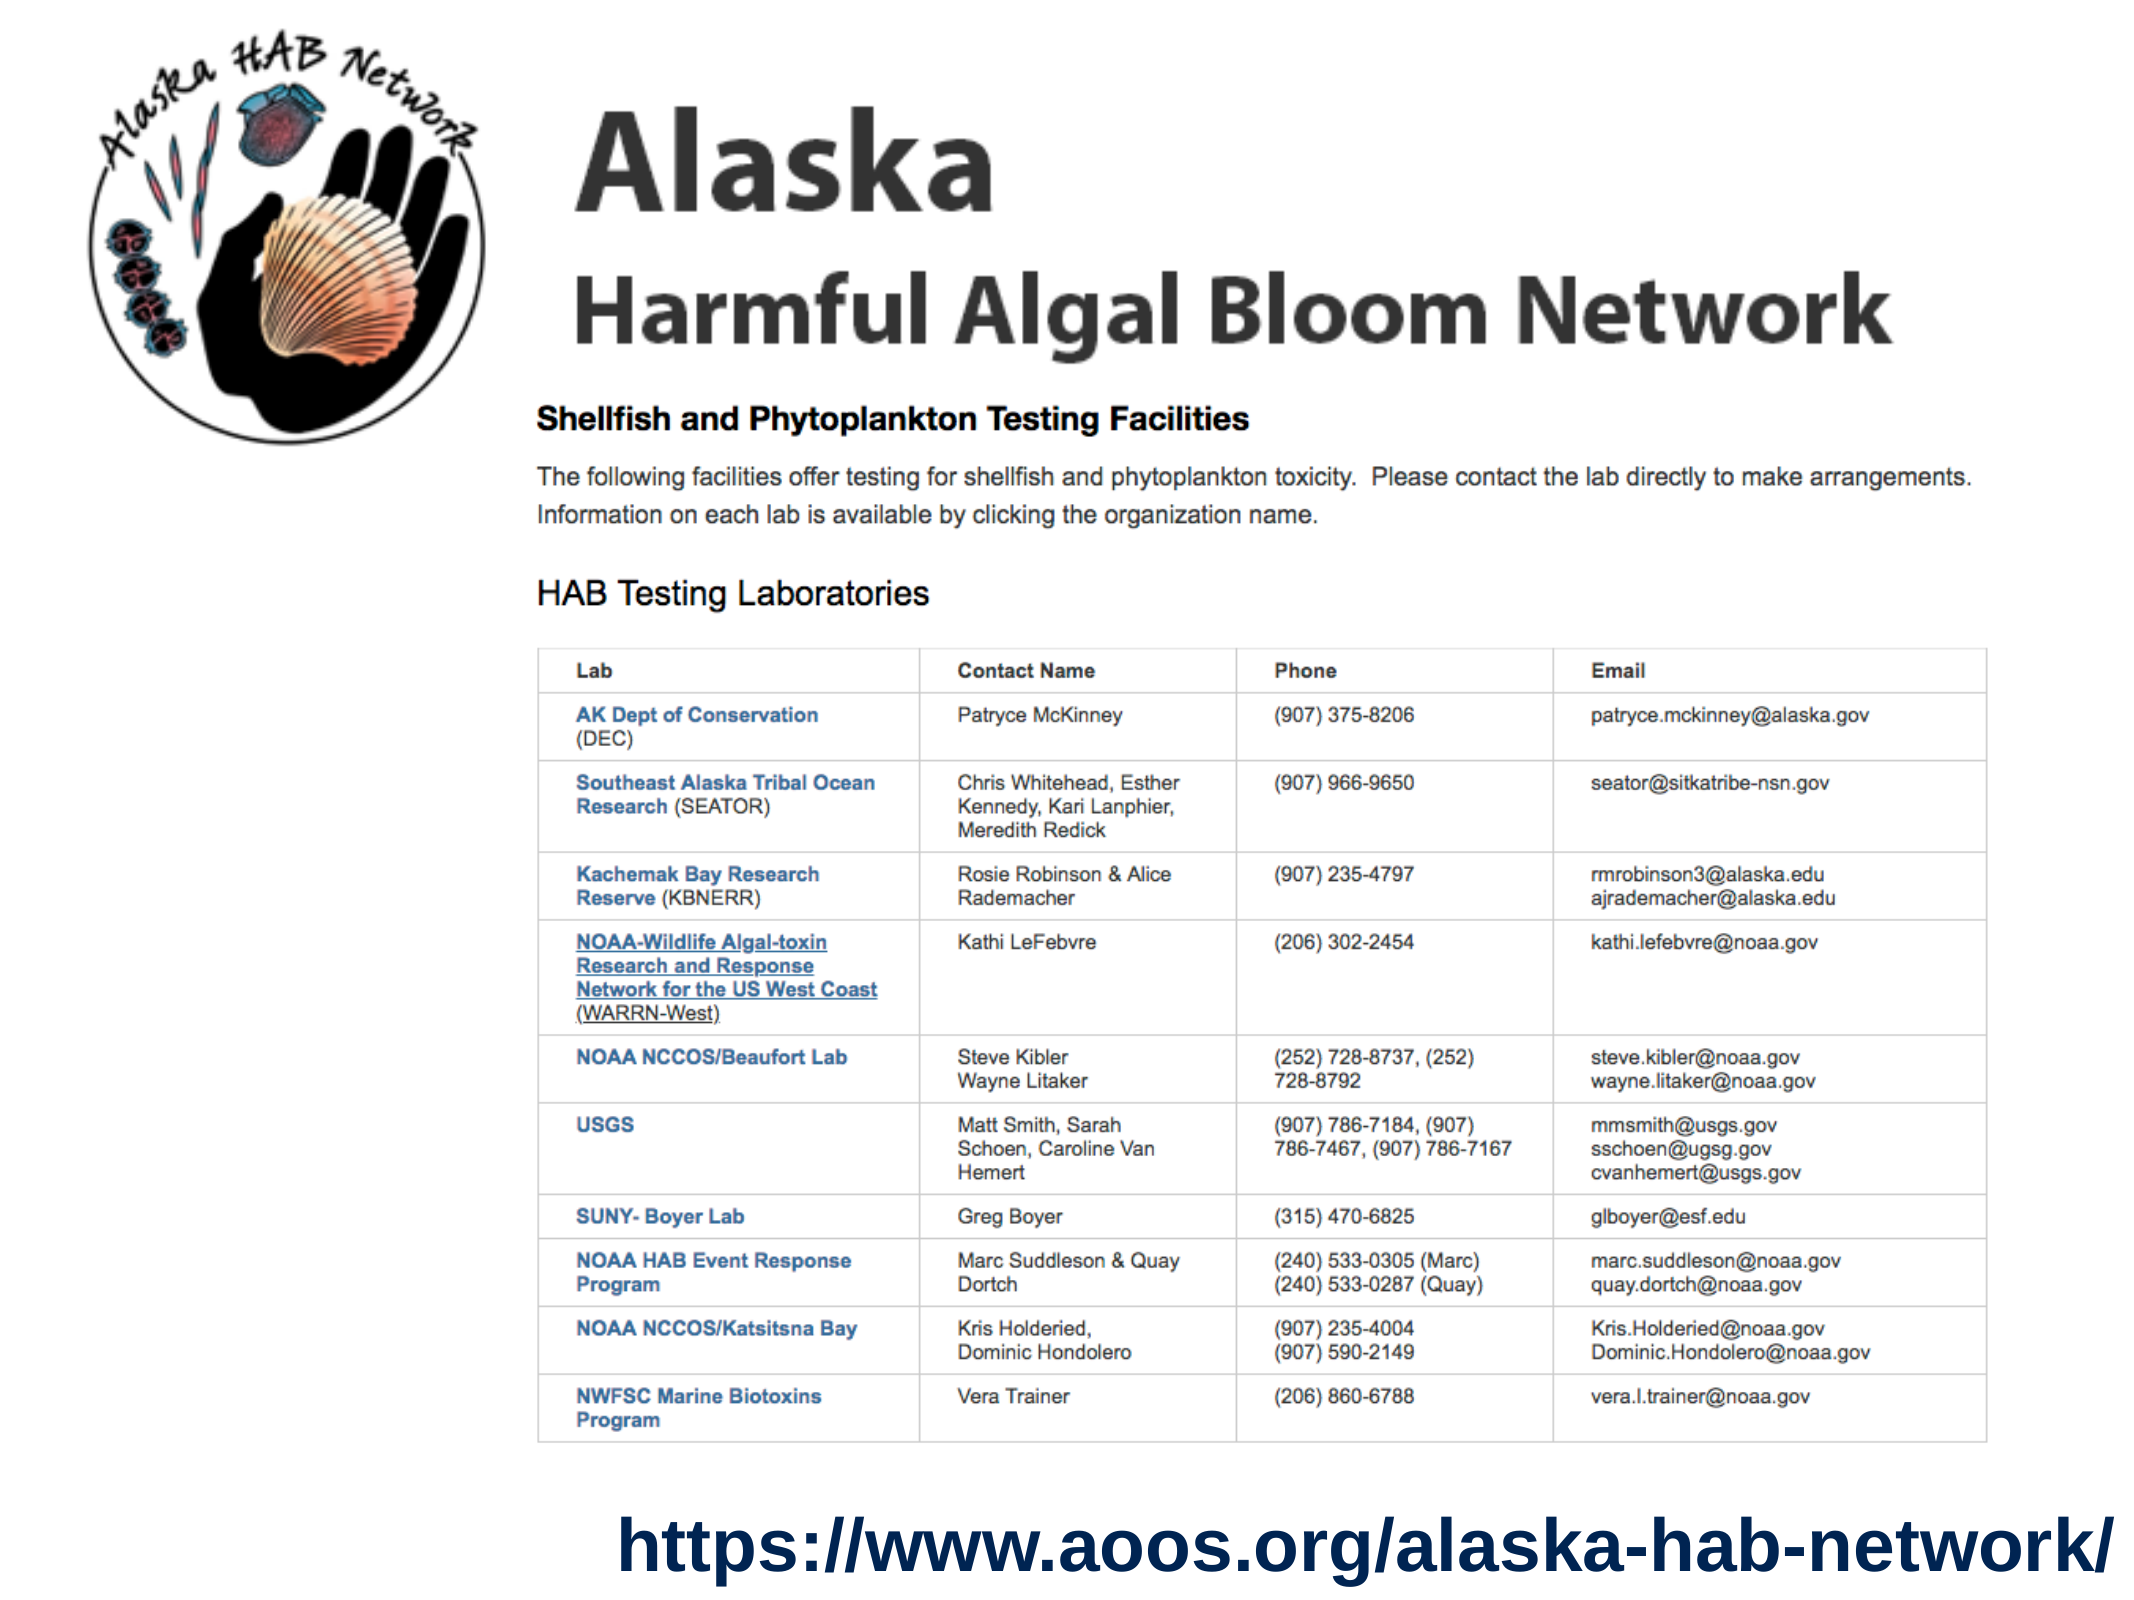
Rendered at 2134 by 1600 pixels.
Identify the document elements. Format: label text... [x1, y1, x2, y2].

picture [28, 0, 2134, 1514]
text_box https://www.aoos.org/alaska-hab-network/ [607, 1488, 2126, 1595]
